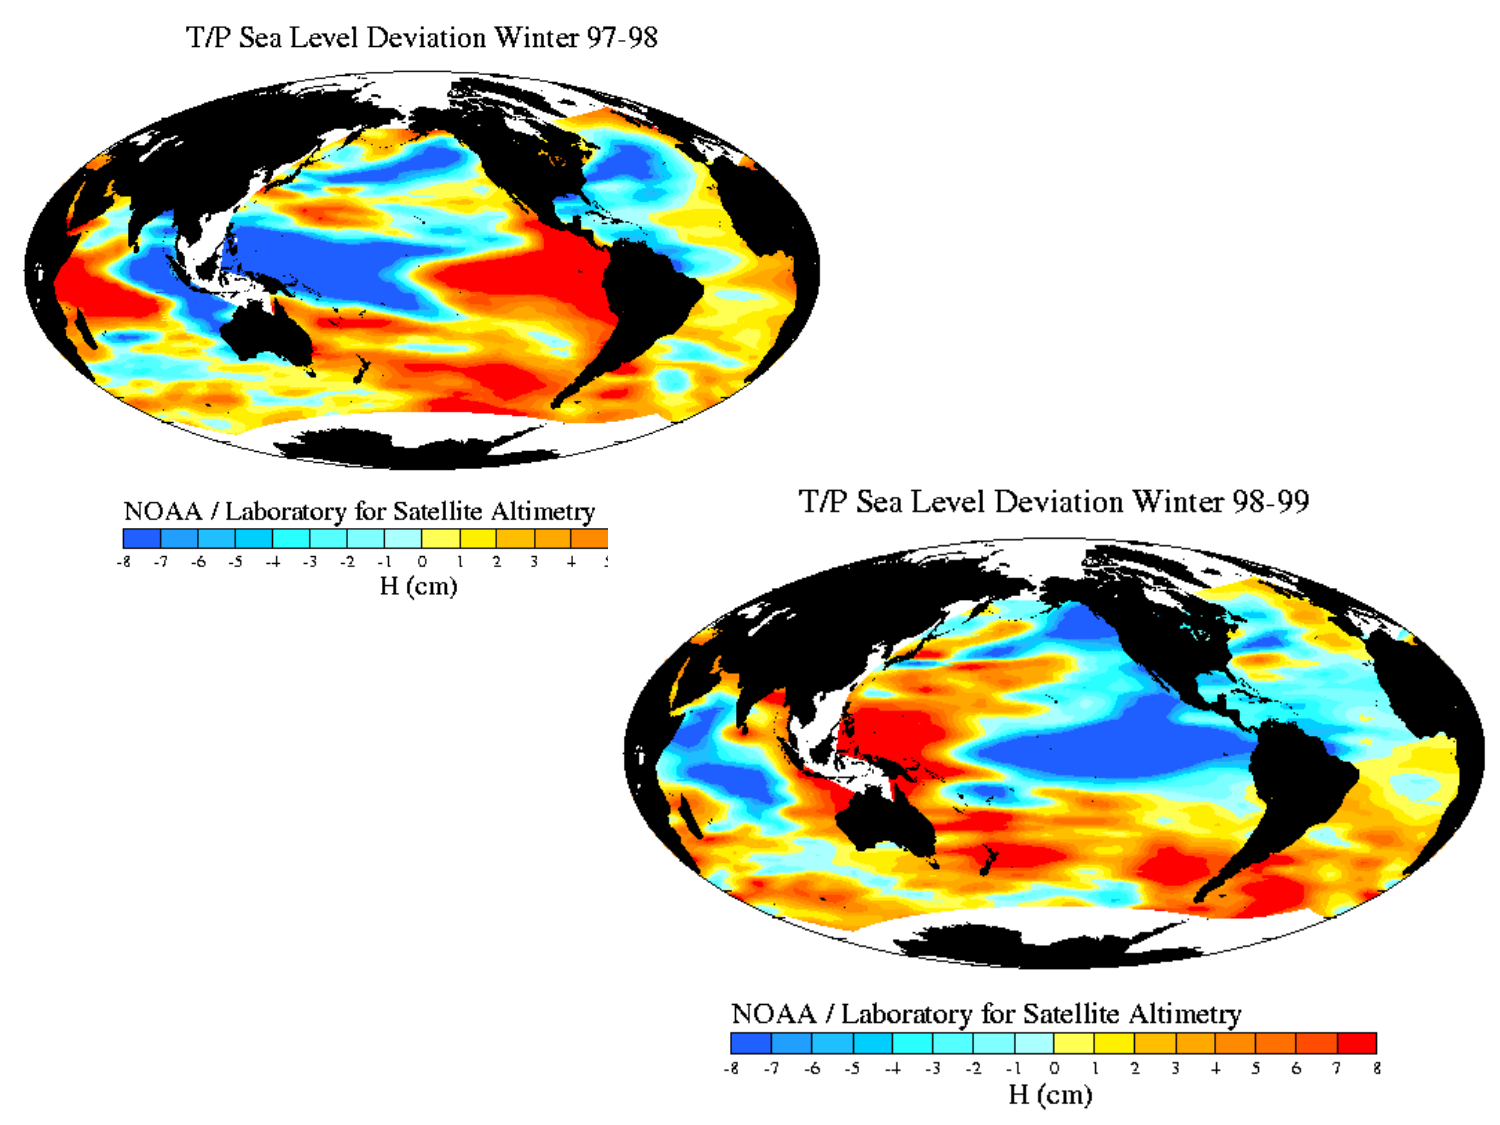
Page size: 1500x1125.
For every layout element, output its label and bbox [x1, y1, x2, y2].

list [0, 0, 845, 622]
list [608, 474, 1500, 1125]
